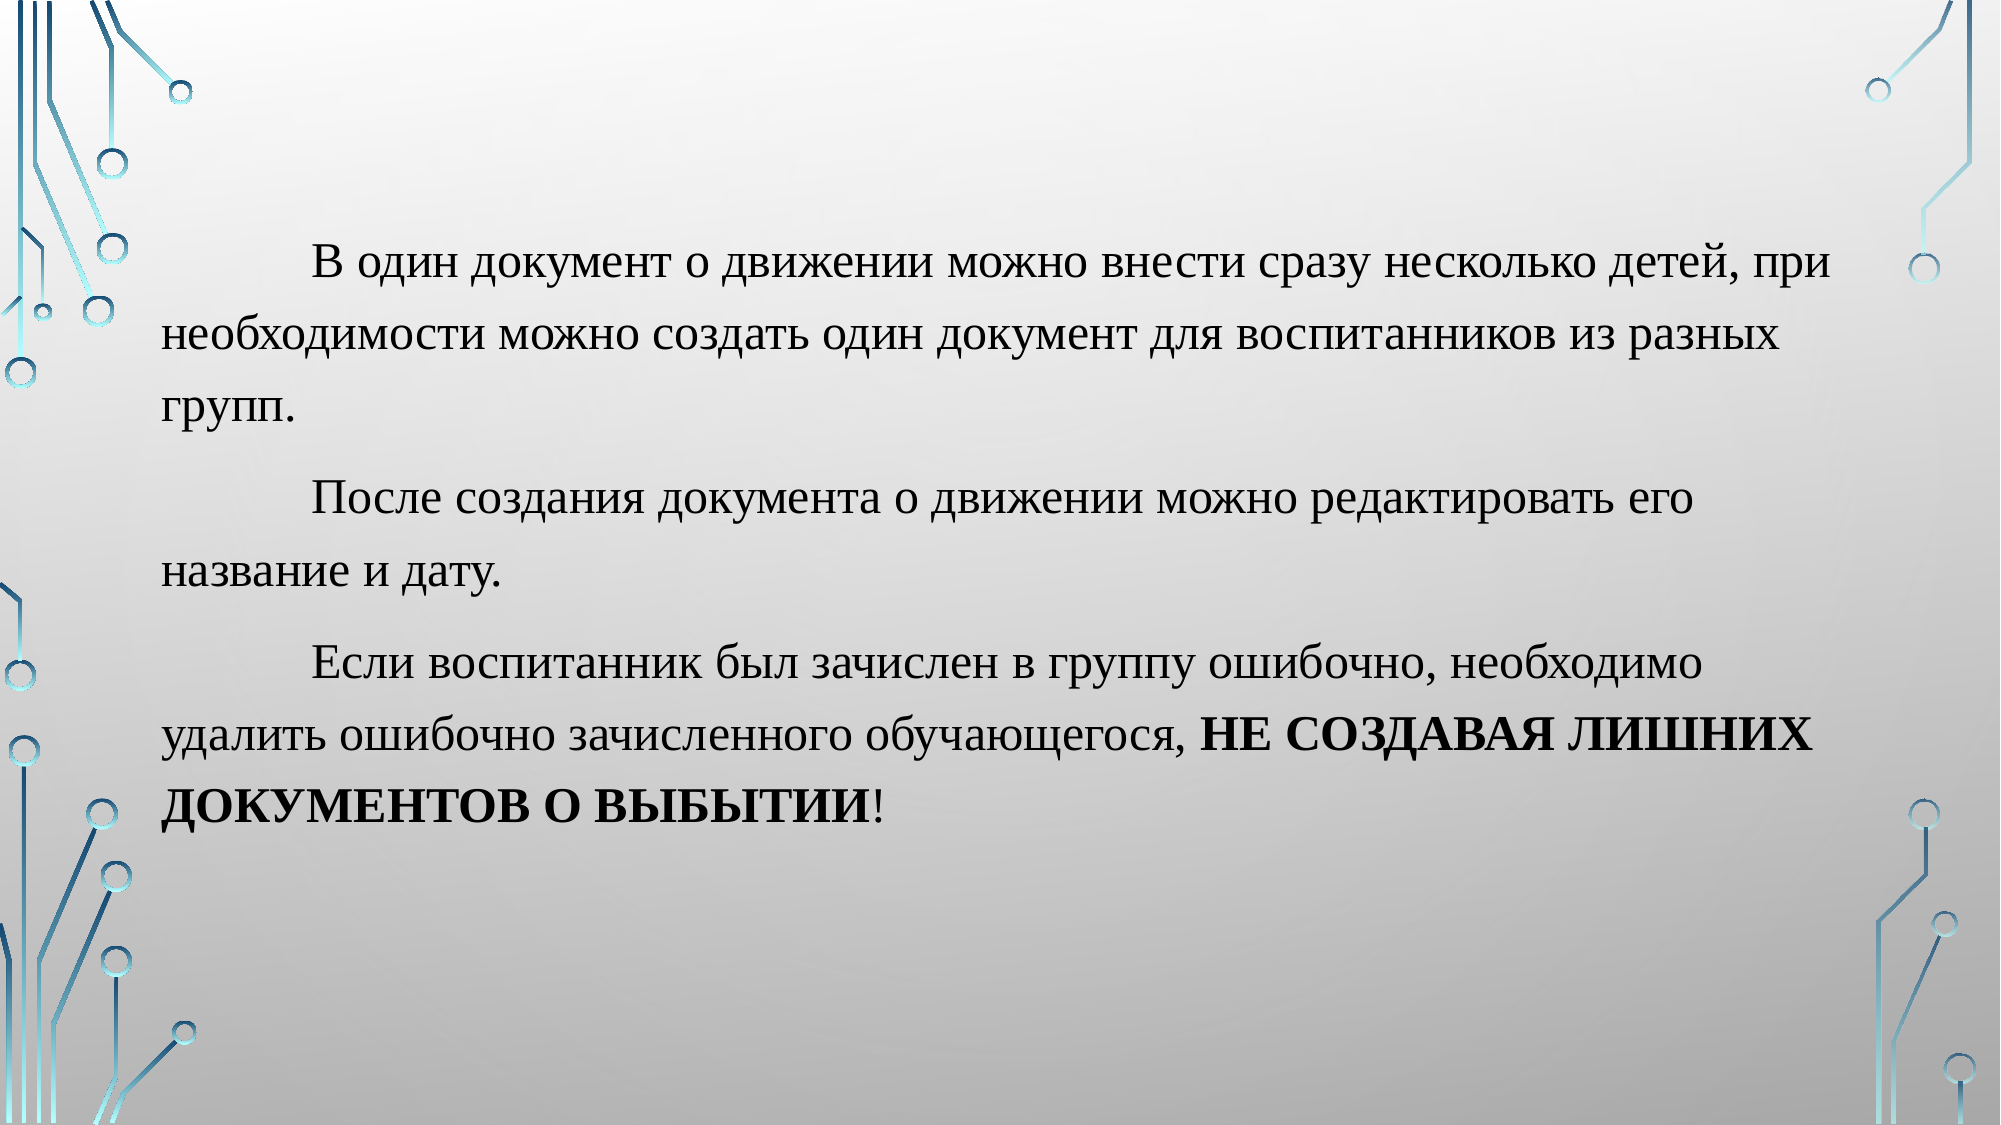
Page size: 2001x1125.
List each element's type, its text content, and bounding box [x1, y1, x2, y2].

list В один документ о движении можно внести сразу несколько детей, при необходимости можно создать один документ для воспитанников из разных групп. После создания документа о движении можно редактировать его название и дату. Если воспитанник был зачислен в группу ошибочно, необходимо удалить ошибочно зачисленного обучающегося, не создавая лишних документов о выбытии! [146, 207, 1872, 851]
